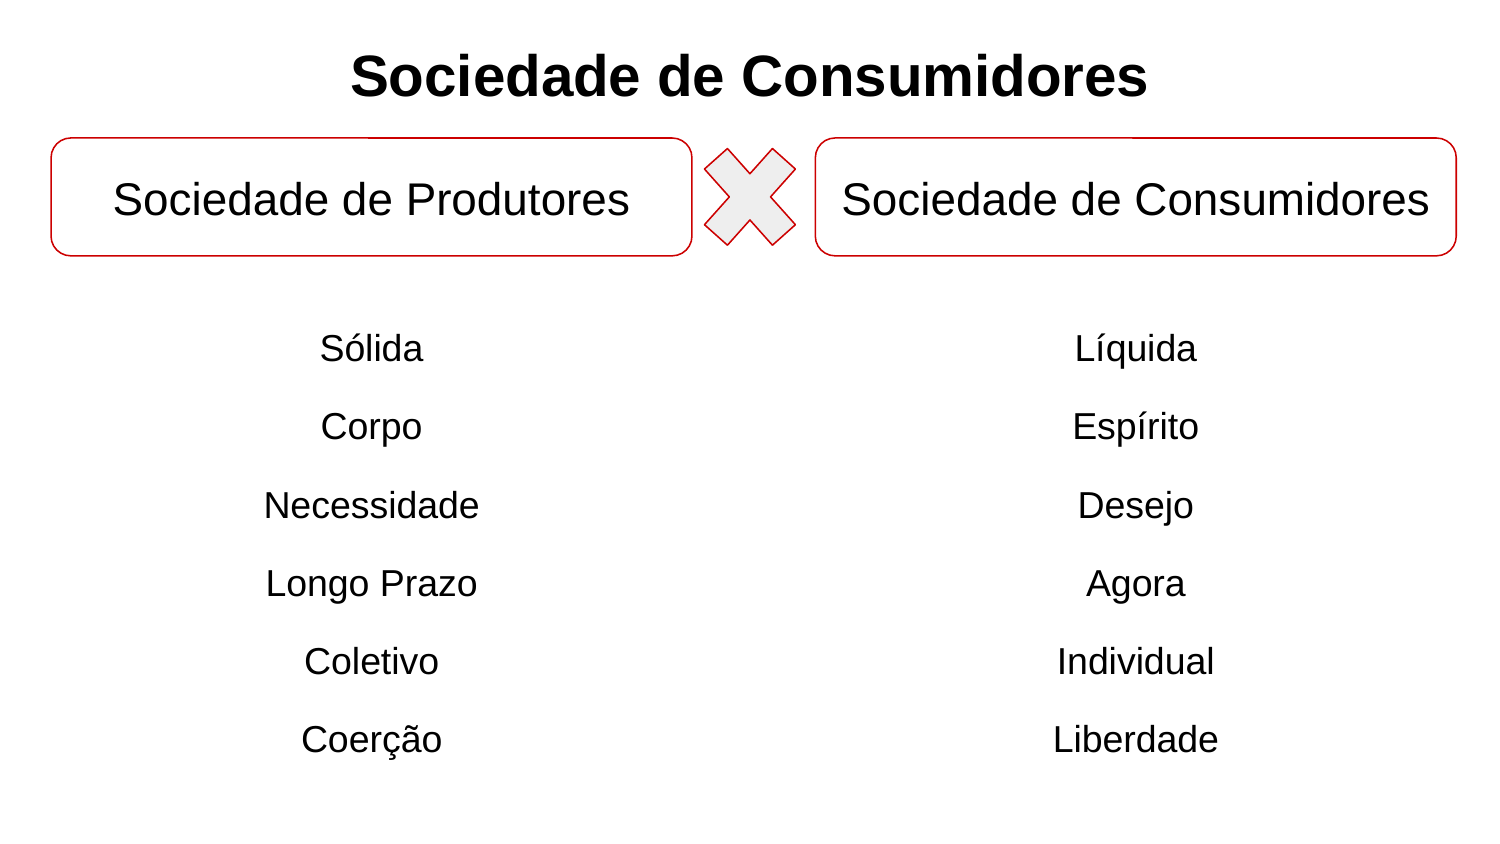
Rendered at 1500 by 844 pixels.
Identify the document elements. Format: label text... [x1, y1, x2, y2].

title Sociedade de Consumidores [51, 23, 1449, 118]
list Líquida Espírito Desejo Agora Individual Liberdade [815, 308, 1457, 782]
list Sólida Corpo Necessidade Longo Prazo Coletivo Coerção [51, 308, 692, 782]
text_box Sociedade de Produtores [51, 137, 692, 256]
text_box [704, 148, 796, 246]
text_box Sociedade de Consumidores [815, 137, 1457, 256]
